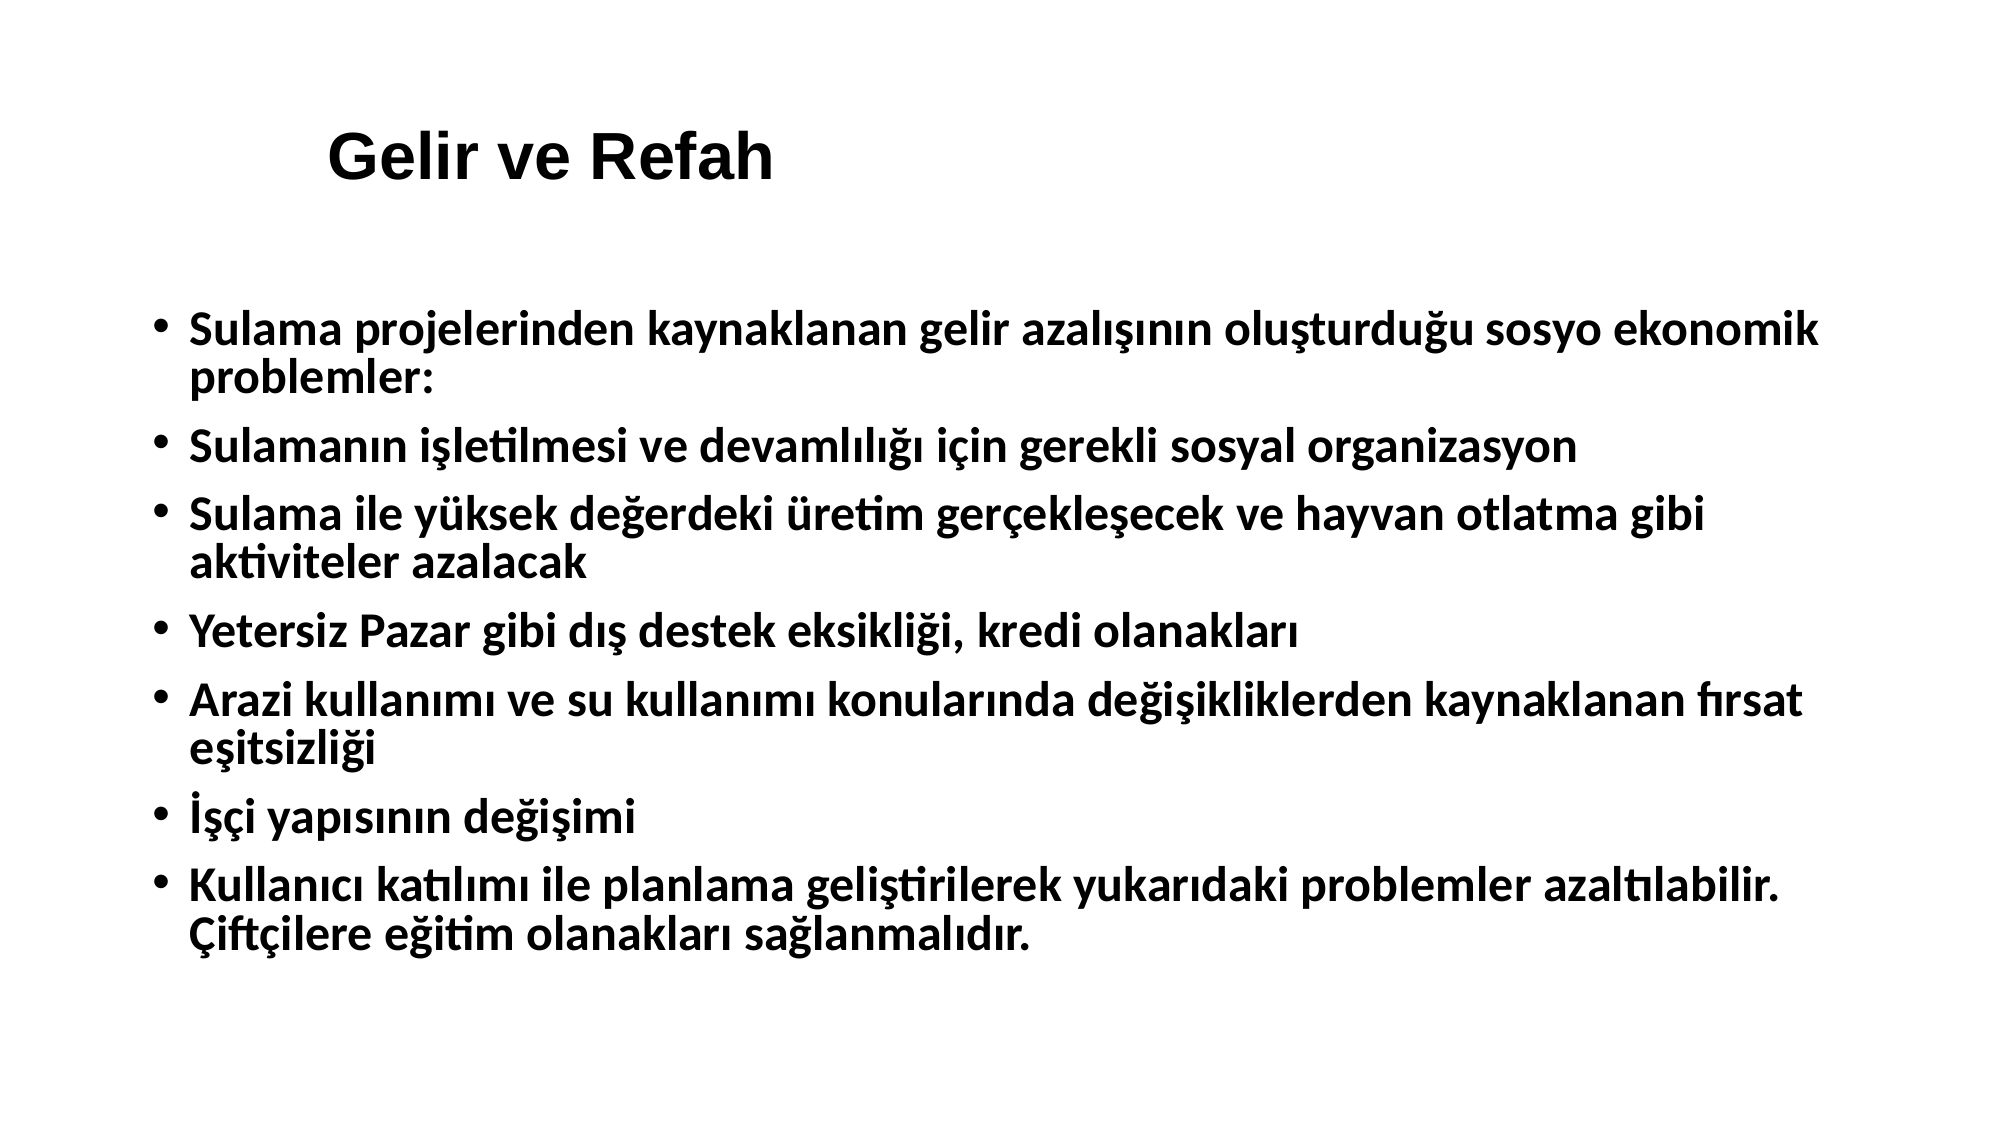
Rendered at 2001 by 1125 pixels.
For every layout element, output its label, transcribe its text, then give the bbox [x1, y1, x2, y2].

list Sulama projelerinden kaynaklanan gelir azalışının oluşturduğu sosyo ekonomik problemler: Sulamanın işletilmesi ve devamlılığı için gerekli sosyal organizasyon Sulama ile yüksek değerdeki üretim gerçekleşecek ve hayvan otlatma gibi aktiviteler azalacak Yetersiz Pazar gibi dış destek eksikliği, kredi olanakları Arazi kullanımı ve su kullanımı konularında değişikliklerden kaynaklanan fırsat eşitsizliği İşçi yapısının değişimi Kullanıcı katılımı ile planlama geliştirilerek yukarıdaki problemler azaltılabilir. Çiftçilere eğitim olanakları sağlanmalıdır. [137, 299, 1863, 1014]
text_box Gelir ve Refah [312, 120, 1613, 200]
